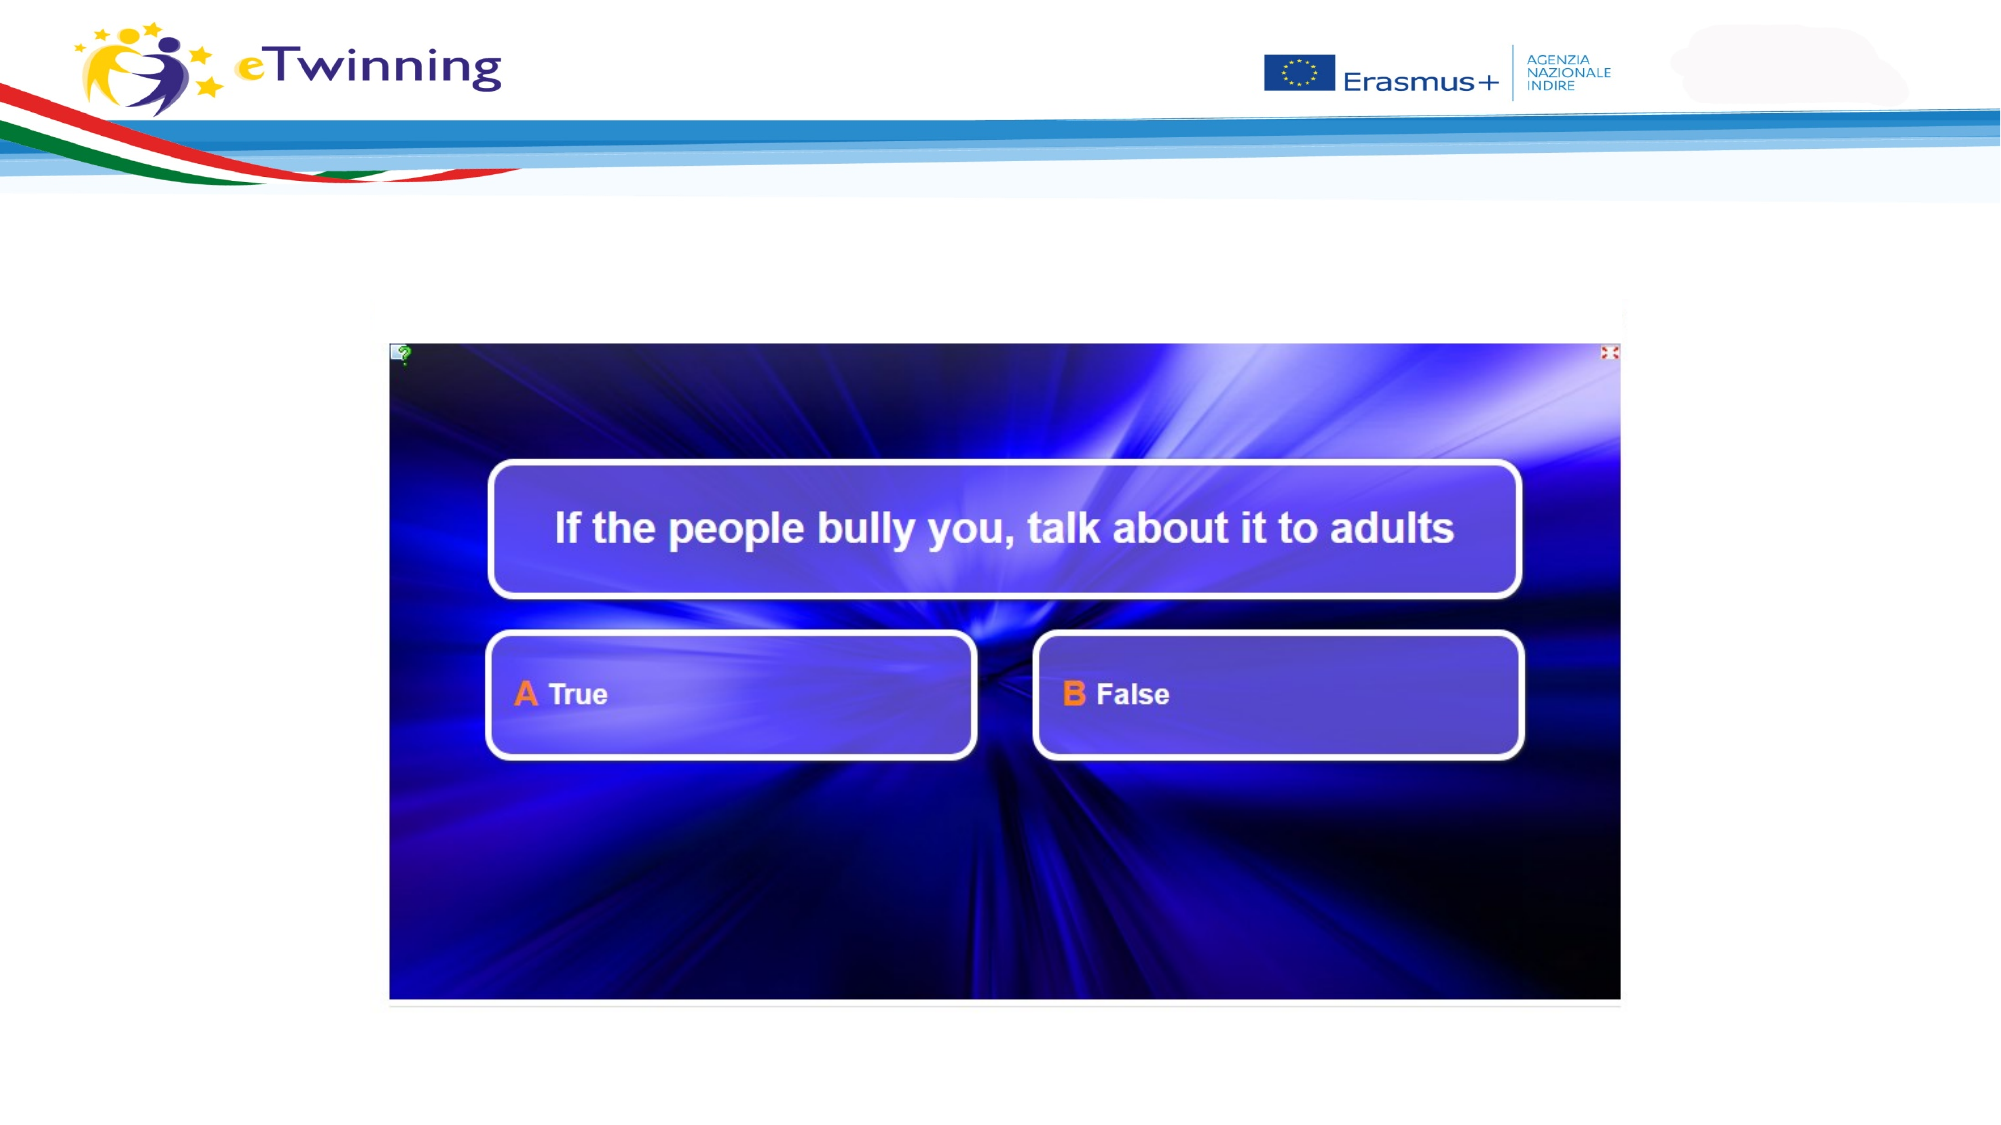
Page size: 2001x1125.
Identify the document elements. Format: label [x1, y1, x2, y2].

list [370, 299, 1630, 1014]
picture [0, 0, 2001, 1125]
